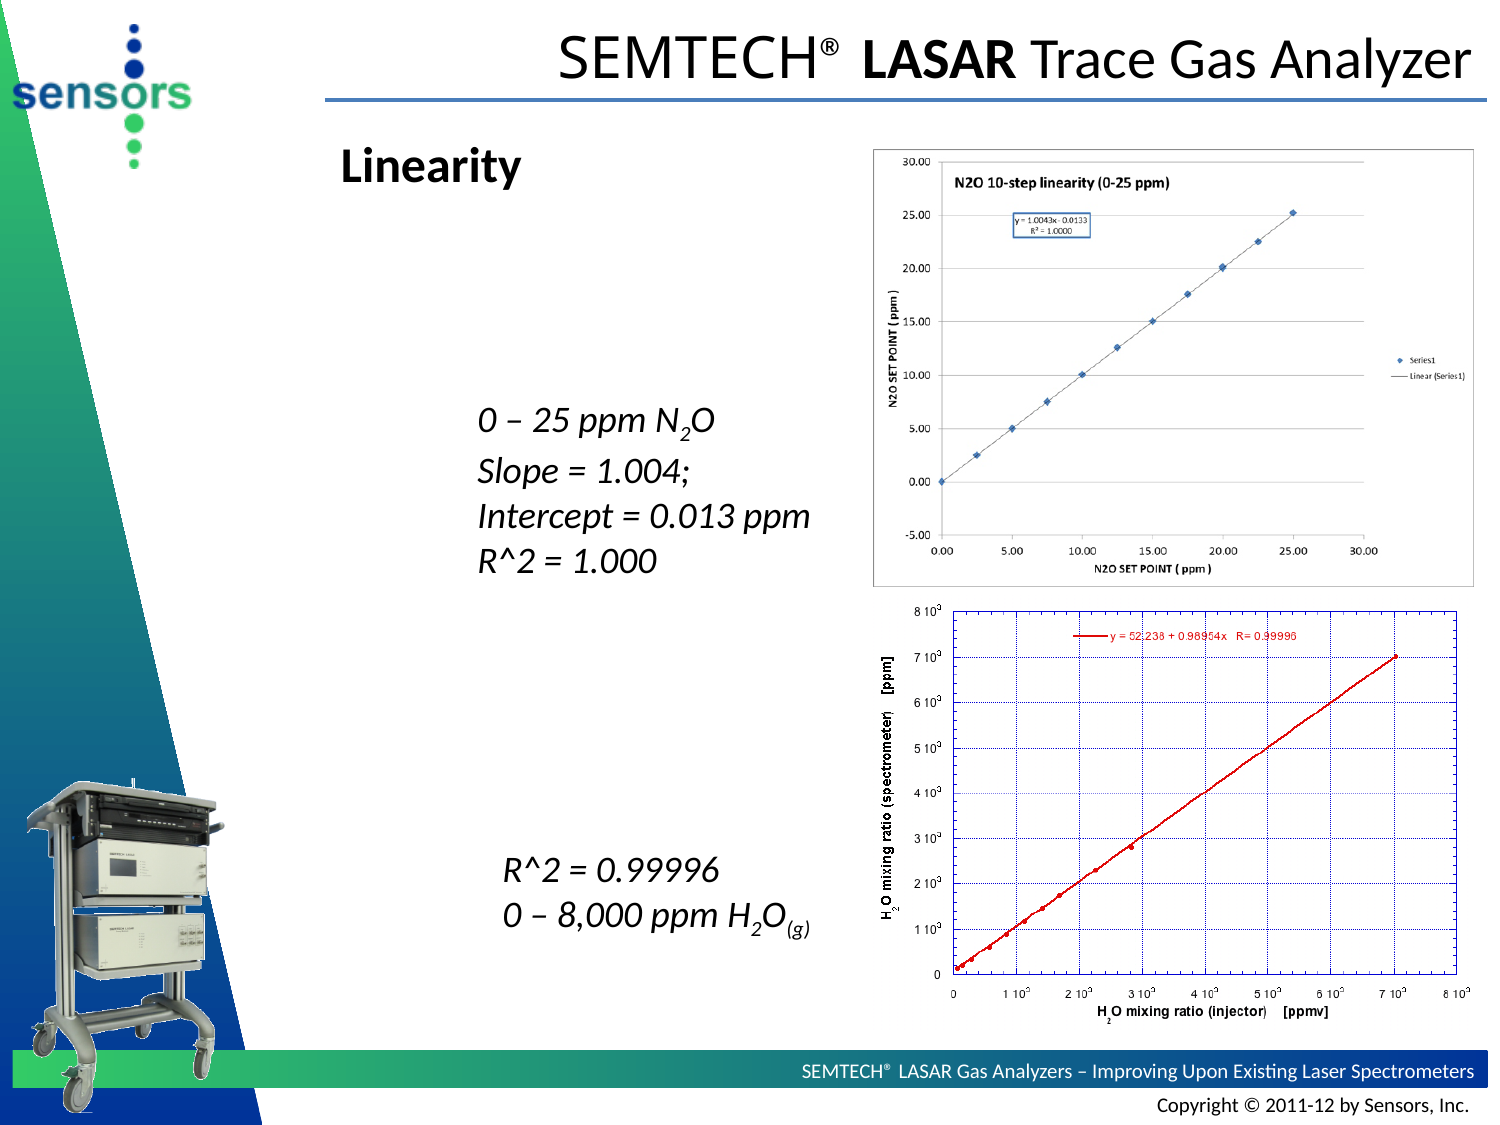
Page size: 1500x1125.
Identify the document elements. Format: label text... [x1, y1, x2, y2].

picture [872, 149, 1474, 588]
picture [27, 778, 225, 1113]
text_box R^2 = 0.99996 0 – 8,000 ppm H2O(g) [487, 837, 863, 949]
text_box Linearity [326, 124, 538, 200]
text_box 0 – 25 ppm N2O Slope = 1.004; Intercept = 0.013 ppm R^2 = 1.000 [462, 387, 838, 589]
title SEMTECH® LASAR Trace Gas Analyzer [275, 12, 1488, 100]
picture [872, 595, 1474, 1031]
picture [12, 24, 200, 169]
